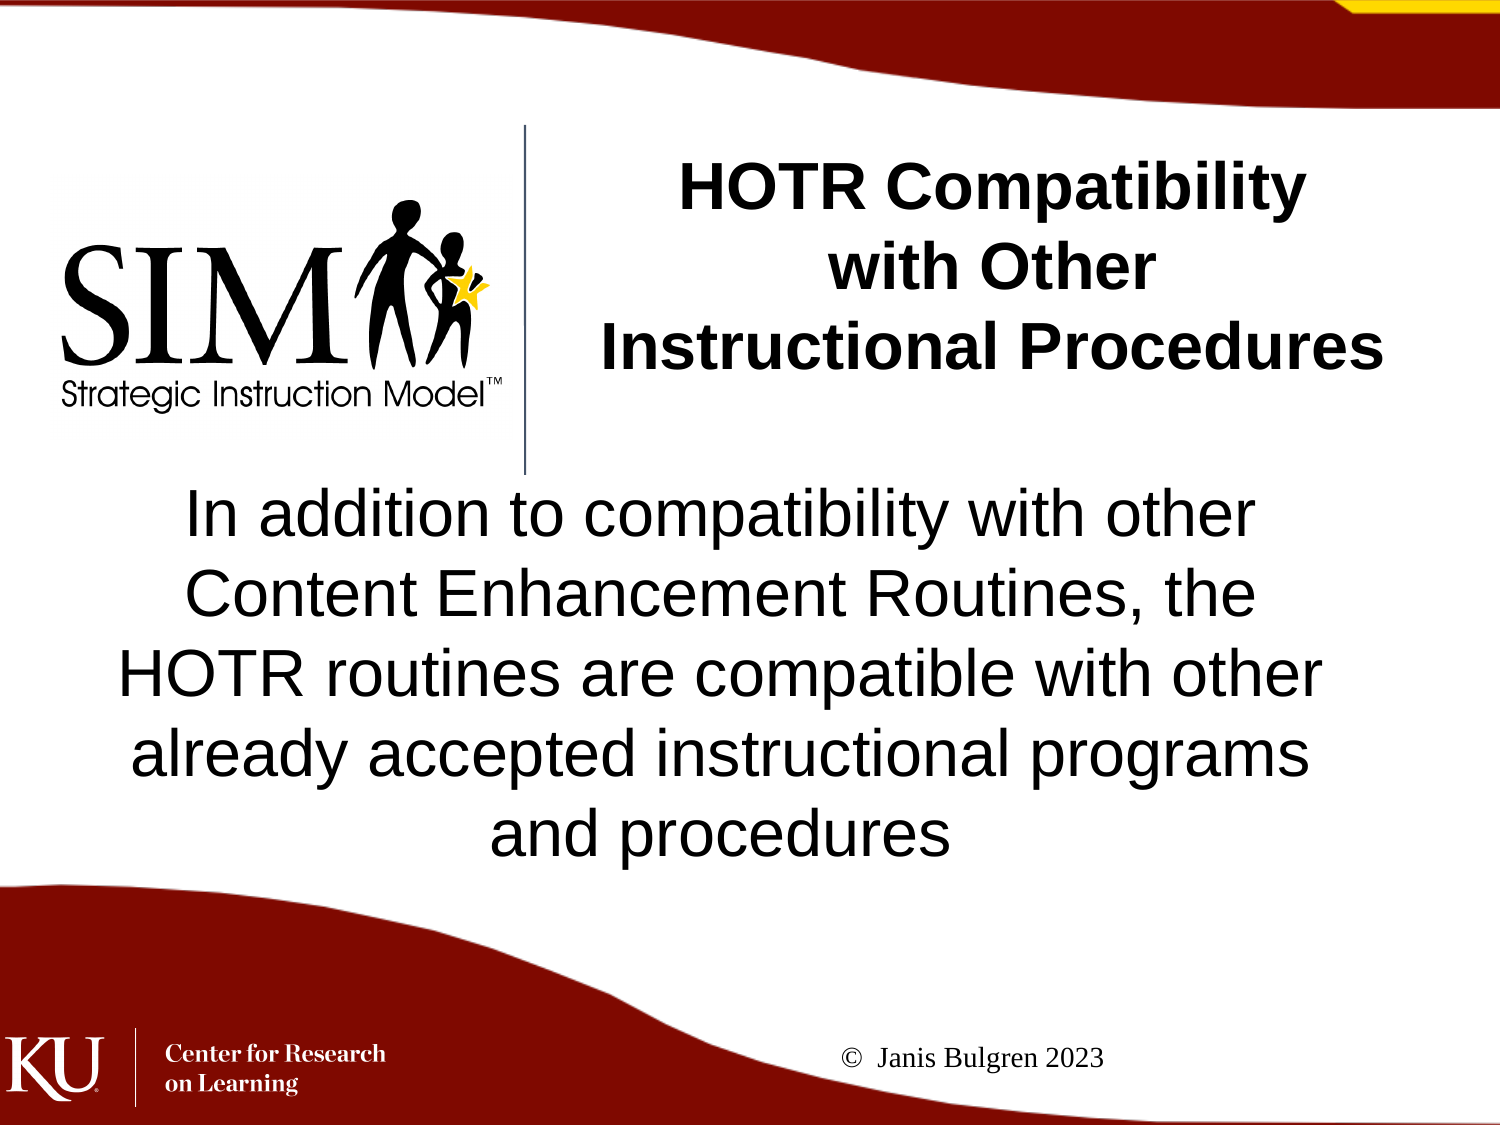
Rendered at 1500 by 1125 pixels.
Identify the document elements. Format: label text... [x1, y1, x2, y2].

picture [5, 1028, 386, 1107]
text_box HOTR Compatibility with Other Instructional Procedures [252, 0, 1500, 390]
text_box © Janis Bulgren 2023 [826, 1030, 1120, 1081]
picture [50, 174, 513, 440]
text_box In addition to compatibility with other Content Enhancement Routines, the HOTR routines are compatible with other already accepted instructional programs and procedures [76, 462, 1366, 877]
